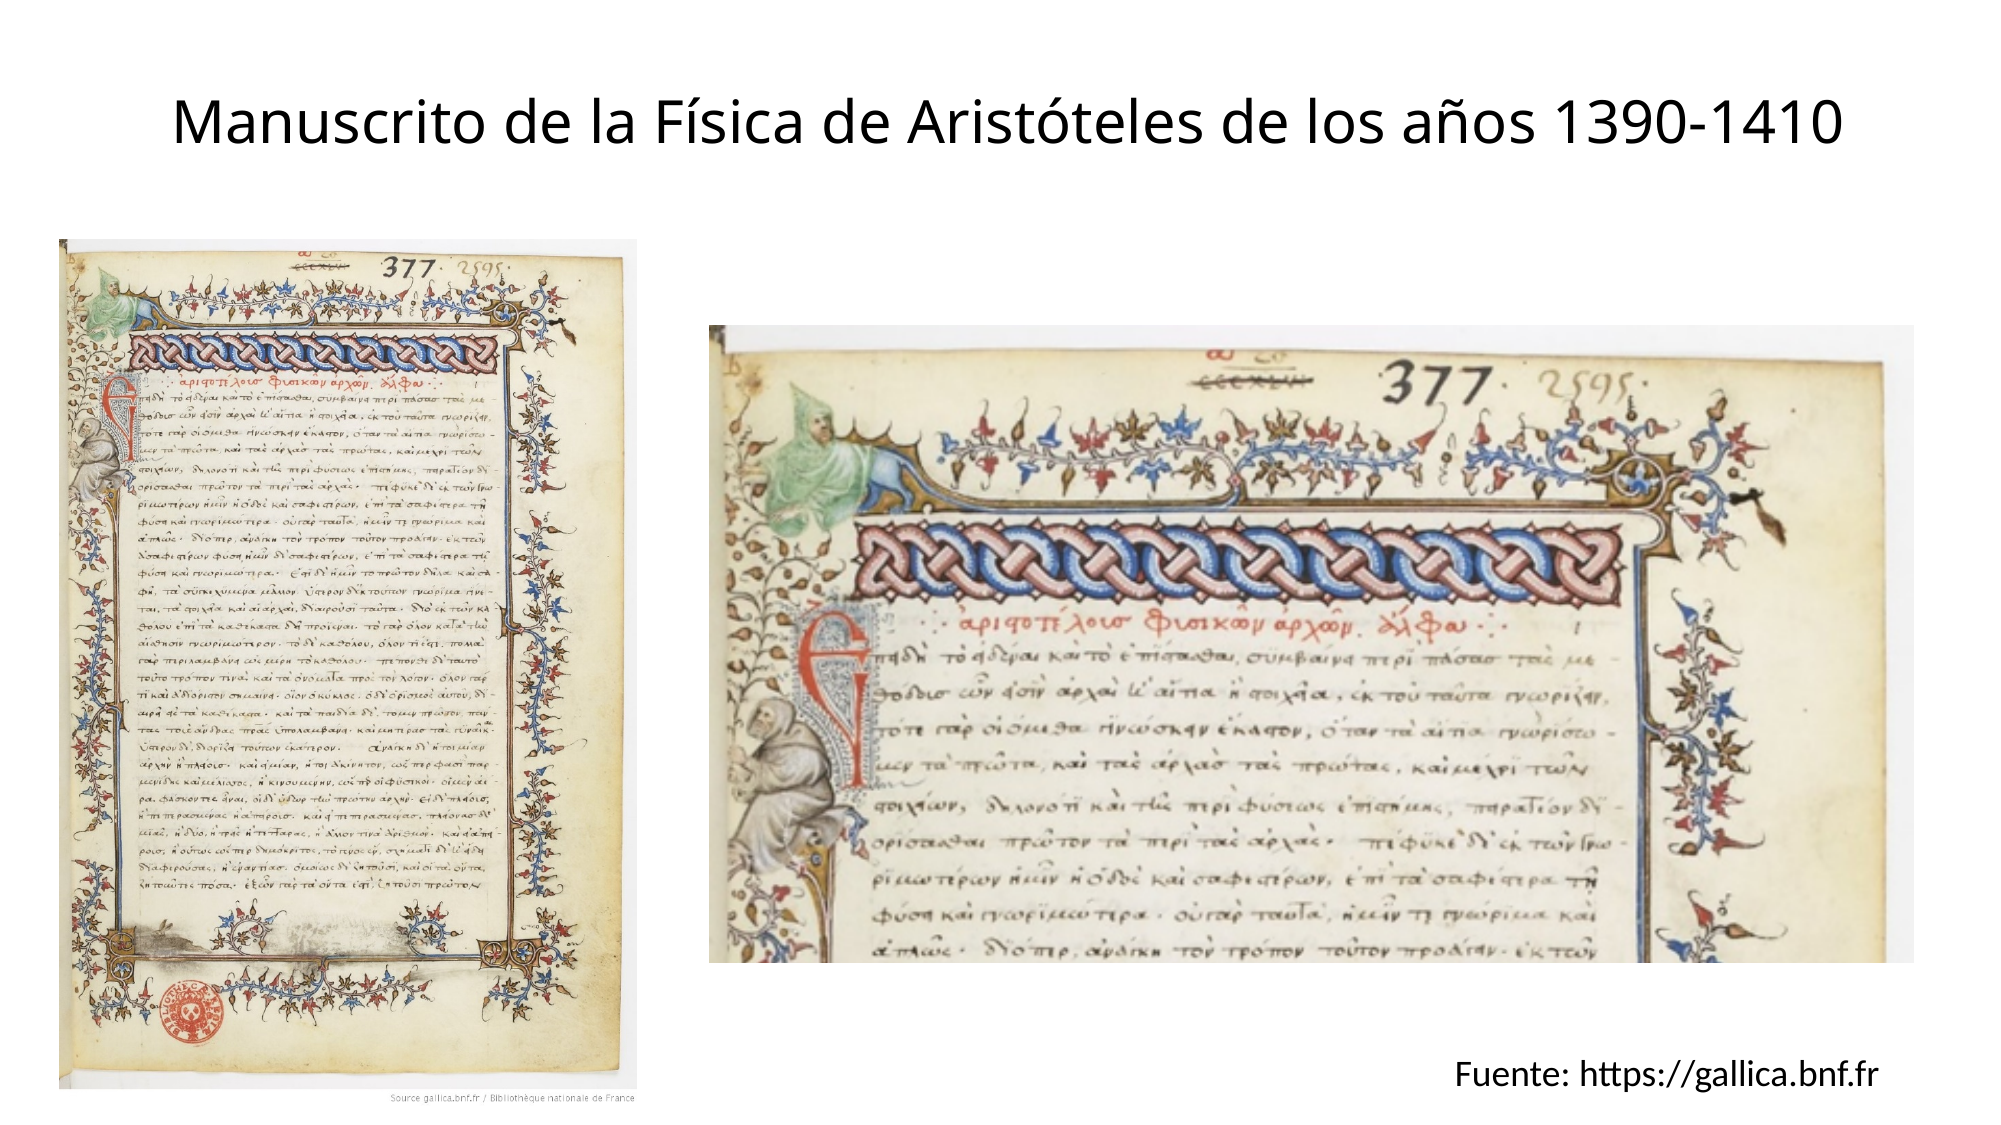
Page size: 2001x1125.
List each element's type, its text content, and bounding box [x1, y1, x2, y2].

text_box Fuente: https://gallica.bnf.fr [1440, 1041, 1919, 1102]
title Manuscrito de la Física de Aristóteles de los años 1390-1410 [137, 59, 1863, 189]
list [59, 239, 637, 1106]
picture [709, 325, 1919, 963]
